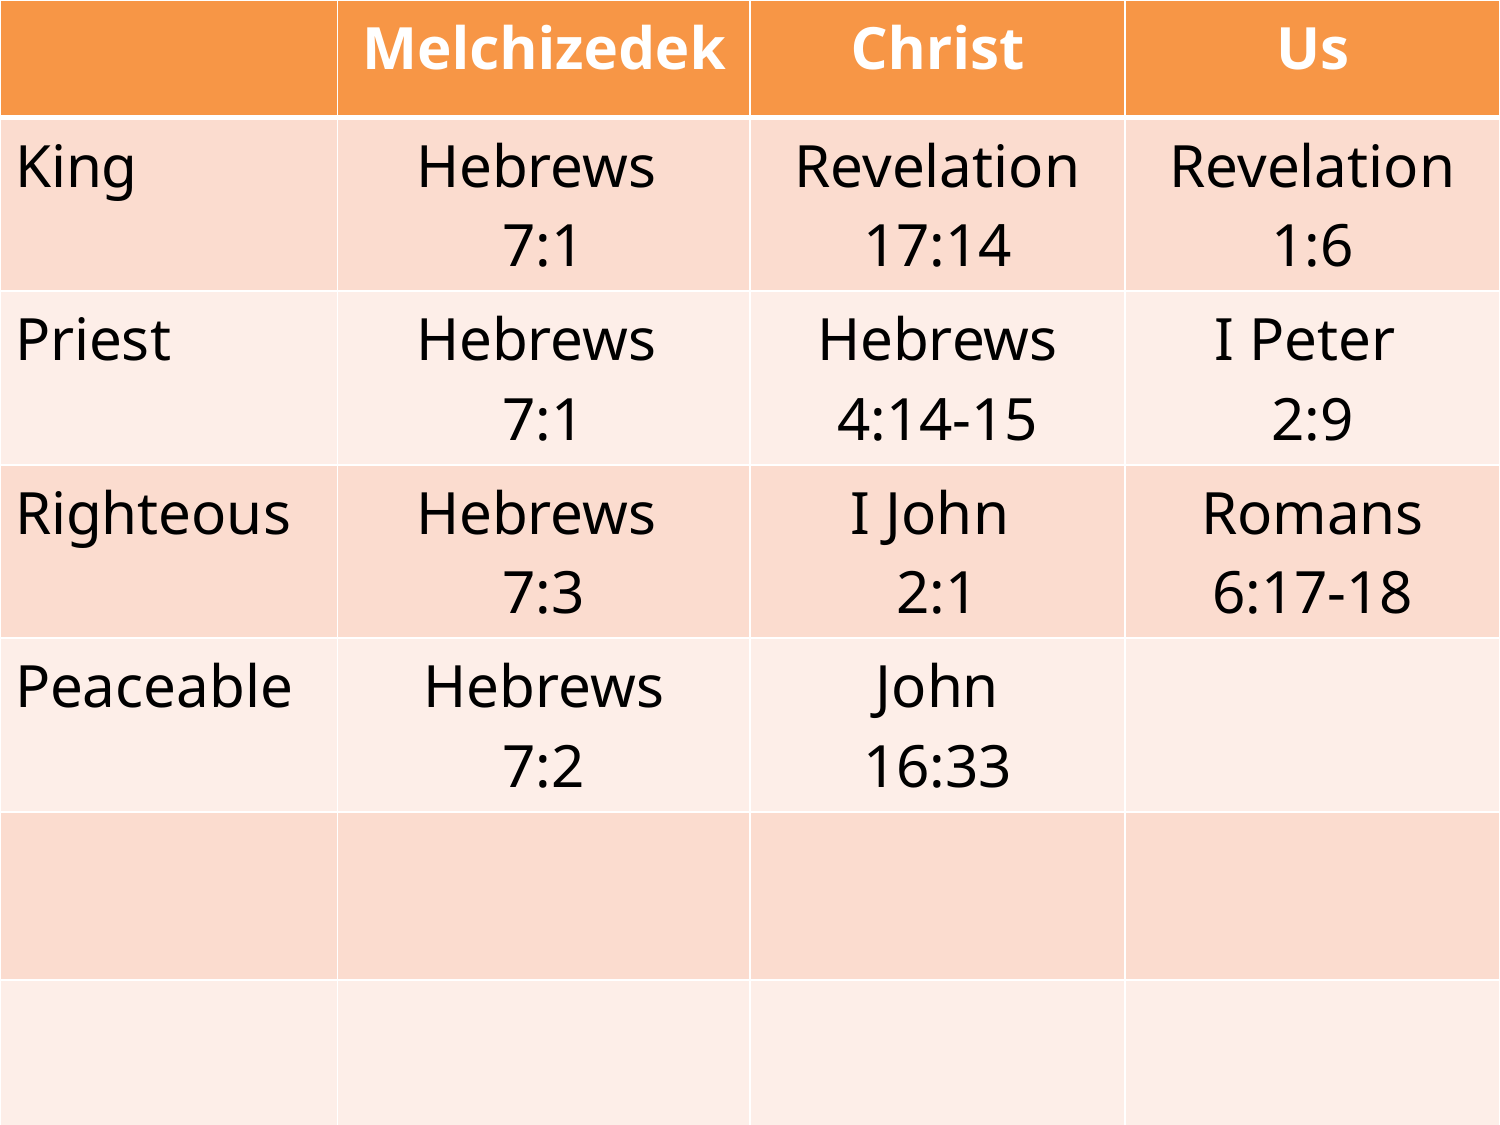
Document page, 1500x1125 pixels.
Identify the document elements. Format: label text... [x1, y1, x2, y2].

table_cell I John 2:1 [751, 466, 1124, 637]
table_header Christ [751, 1, 1124, 115]
table_cell Hebrews 7:3 [338, 466, 749, 637]
table_cell [1126, 639, 1499, 811]
table_cell [338, 813, 749, 979]
table_cell [1126, 981, 1499, 1125]
table_cell Romans 6:17-18 [1126, 466, 1499, 637]
table_cell Hebrews 7:2 [338, 639, 749, 811]
table_cell Righteous [1, 466, 337, 637]
table_cell Revelation 1:6 [1126, 120, 1499, 290]
table_cell [751, 981, 1124, 1125]
table_cell Priest [1, 292, 337, 464]
table_cell John 16:33 [751, 639, 1124, 811]
table_cell King [1, 120, 337, 290]
table_cell Hebrews 7:1 [338, 120, 749, 290]
table_cell Peaceable [1, 639, 337, 811]
table_cell Hebrews 7:1 [338, 292, 749, 464]
table_cell [1, 813, 337, 979]
table_cell Revelation 17:14 [751, 120, 1124, 290]
table_header Us [1126, 1, 1499, 115]
table_cell I Peter 2:9 [1126, 292, 1499, 464]
table_header Melchizedek [338, 1, 749, 115]
table_cell [1, 981, 337, 1125]
table_header [1, 1, 337, 115]
table_cell [751, 813, 1124, 979]
table_cell Hebrews 4:14-15 [751, 292, 1124, 464]
table_cell [338, 981, 749, 1125]
table_cell [1126, 813, 1499, 979]
